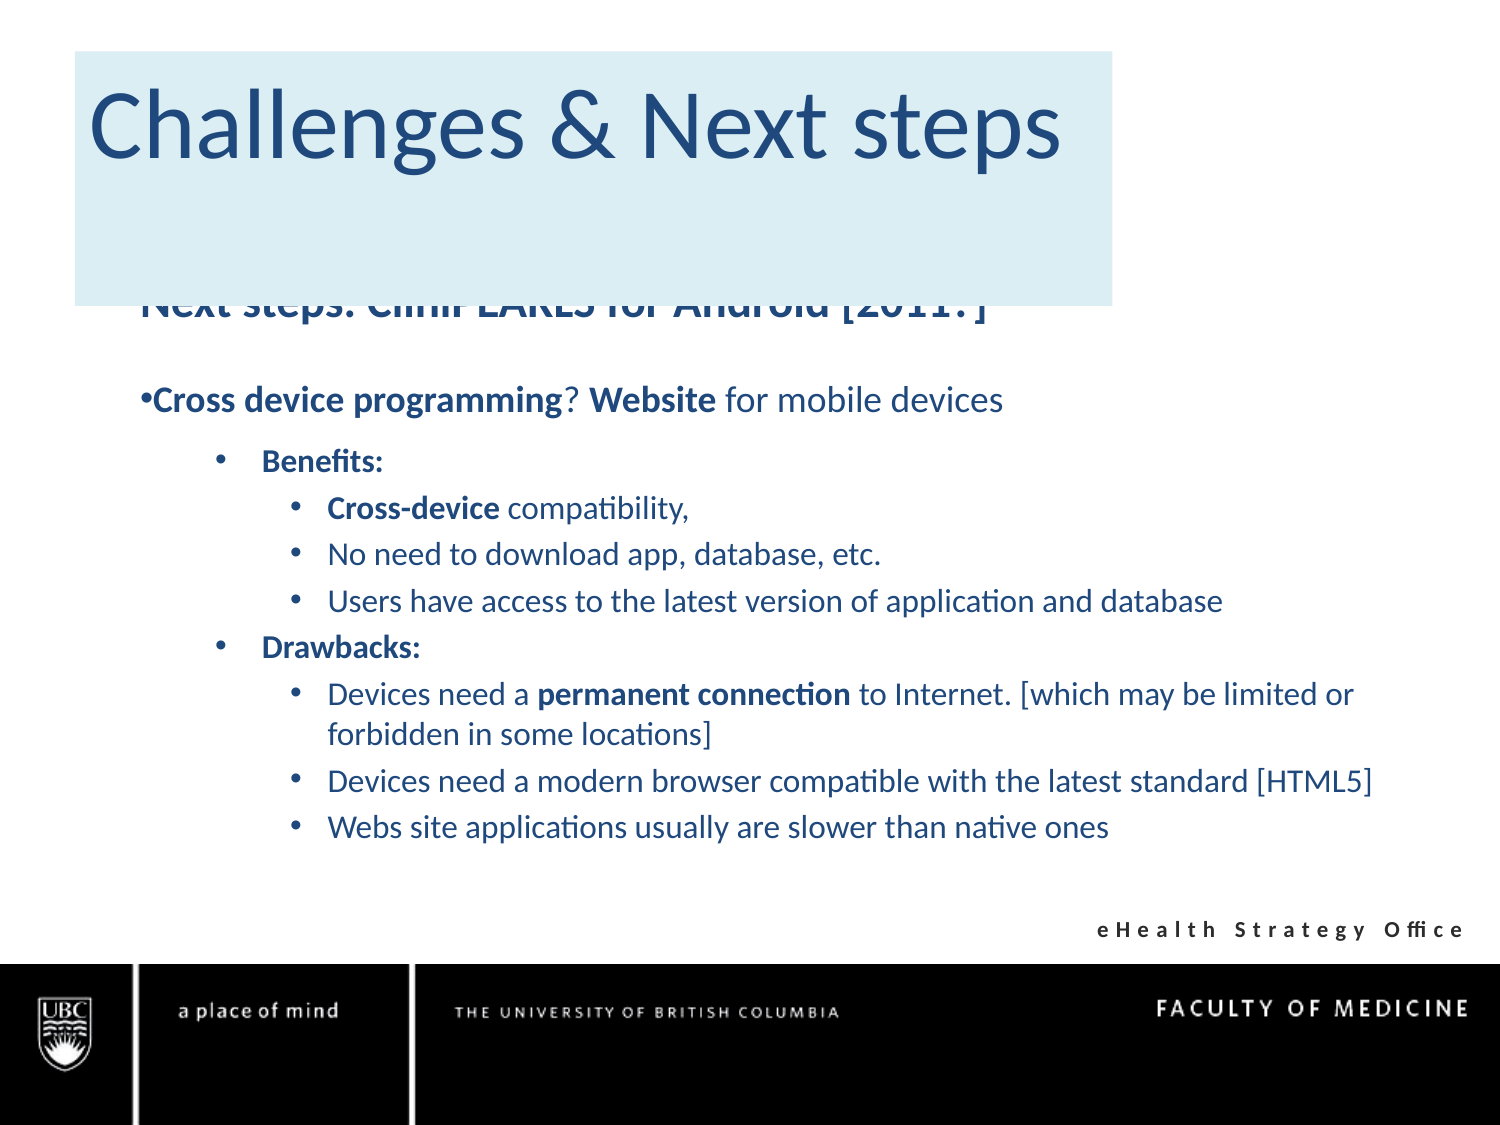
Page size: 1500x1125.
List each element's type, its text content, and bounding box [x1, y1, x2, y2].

text_box Challenges & Next steps [74, 51, 1113, 306]
picture [0, 964, 1500, 1125]
list Cross device programming? Website for mobile devices Benefits: Cross-device compatibility, No need to download app, database, etc. Users have access to the latest version of application and database Drawbacks: Devices need a permanent connection to Internet. [which may be limited or forbidden in some locations] Devices need a modern browser compatible with the latest standard [HTML5] Webs site applications usually are slower than native ones [125, 350, 1450, 913]
list Next steps. CliniPEARLS for Android [2011?] [125, 262, 1324, 335]
